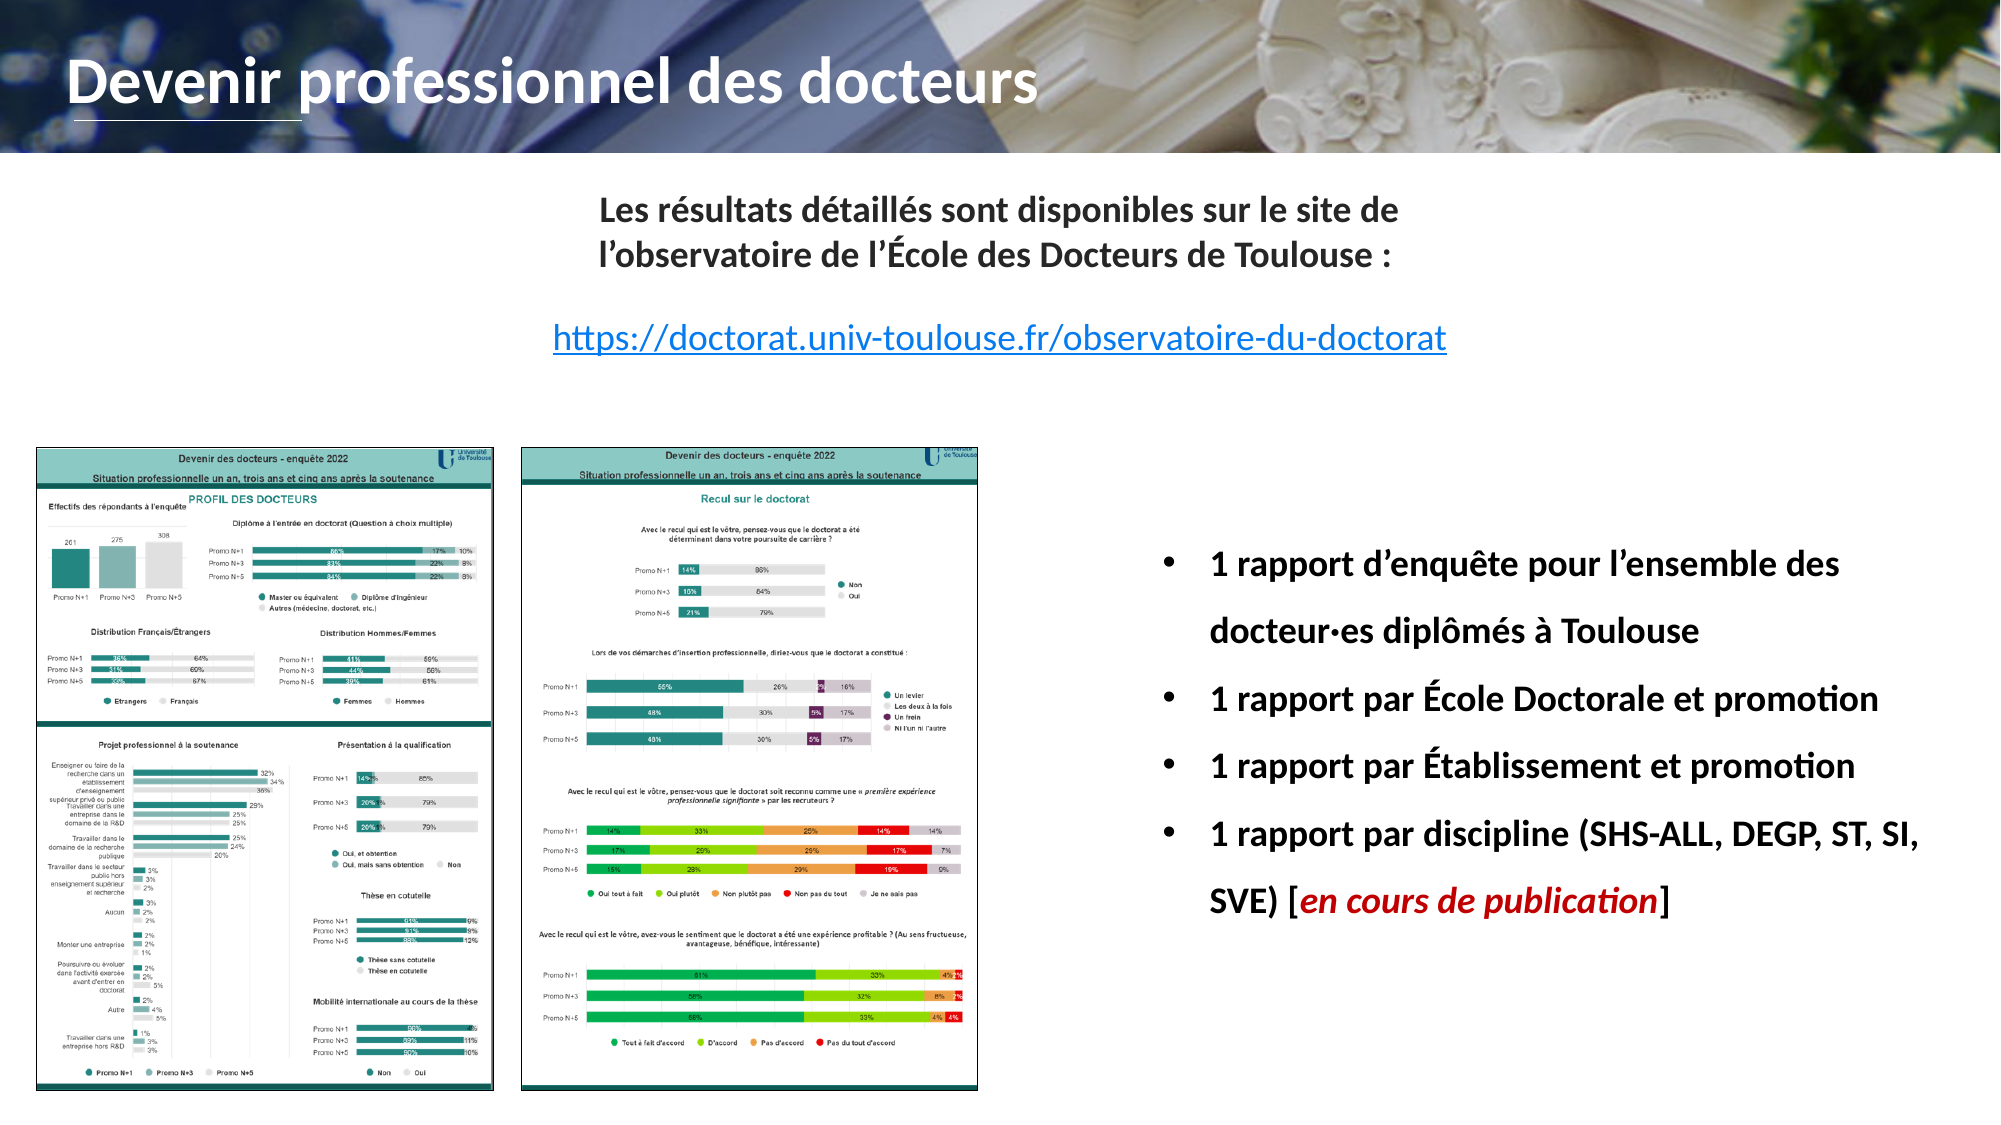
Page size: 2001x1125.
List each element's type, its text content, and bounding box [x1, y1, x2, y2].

text_box Les résultats détaillés sont disponibles sur le site de l’observatoire de l’École des Docteurs de Toulouse : https://doctorat.univ-toulouse.fr/observatoire-du-doctorat [475, 178, 1525, 448]
picture [0, 0, 2001, 153]
text_box 1 rapport d’enquête pour l’ensemble des docteur·es diplômés à Toulouse 1 rapport par École Doctorale et promotion 1 rapport par Établissement et promotion 1 rapport par discipline (SHS-ALL, DEGP, ST, SI, SVE) [en cours de publication] [1147, 508, 2000, 1125]
picture [521, 447, 978, 1091]
picture [36, 447, 494, 1091]
